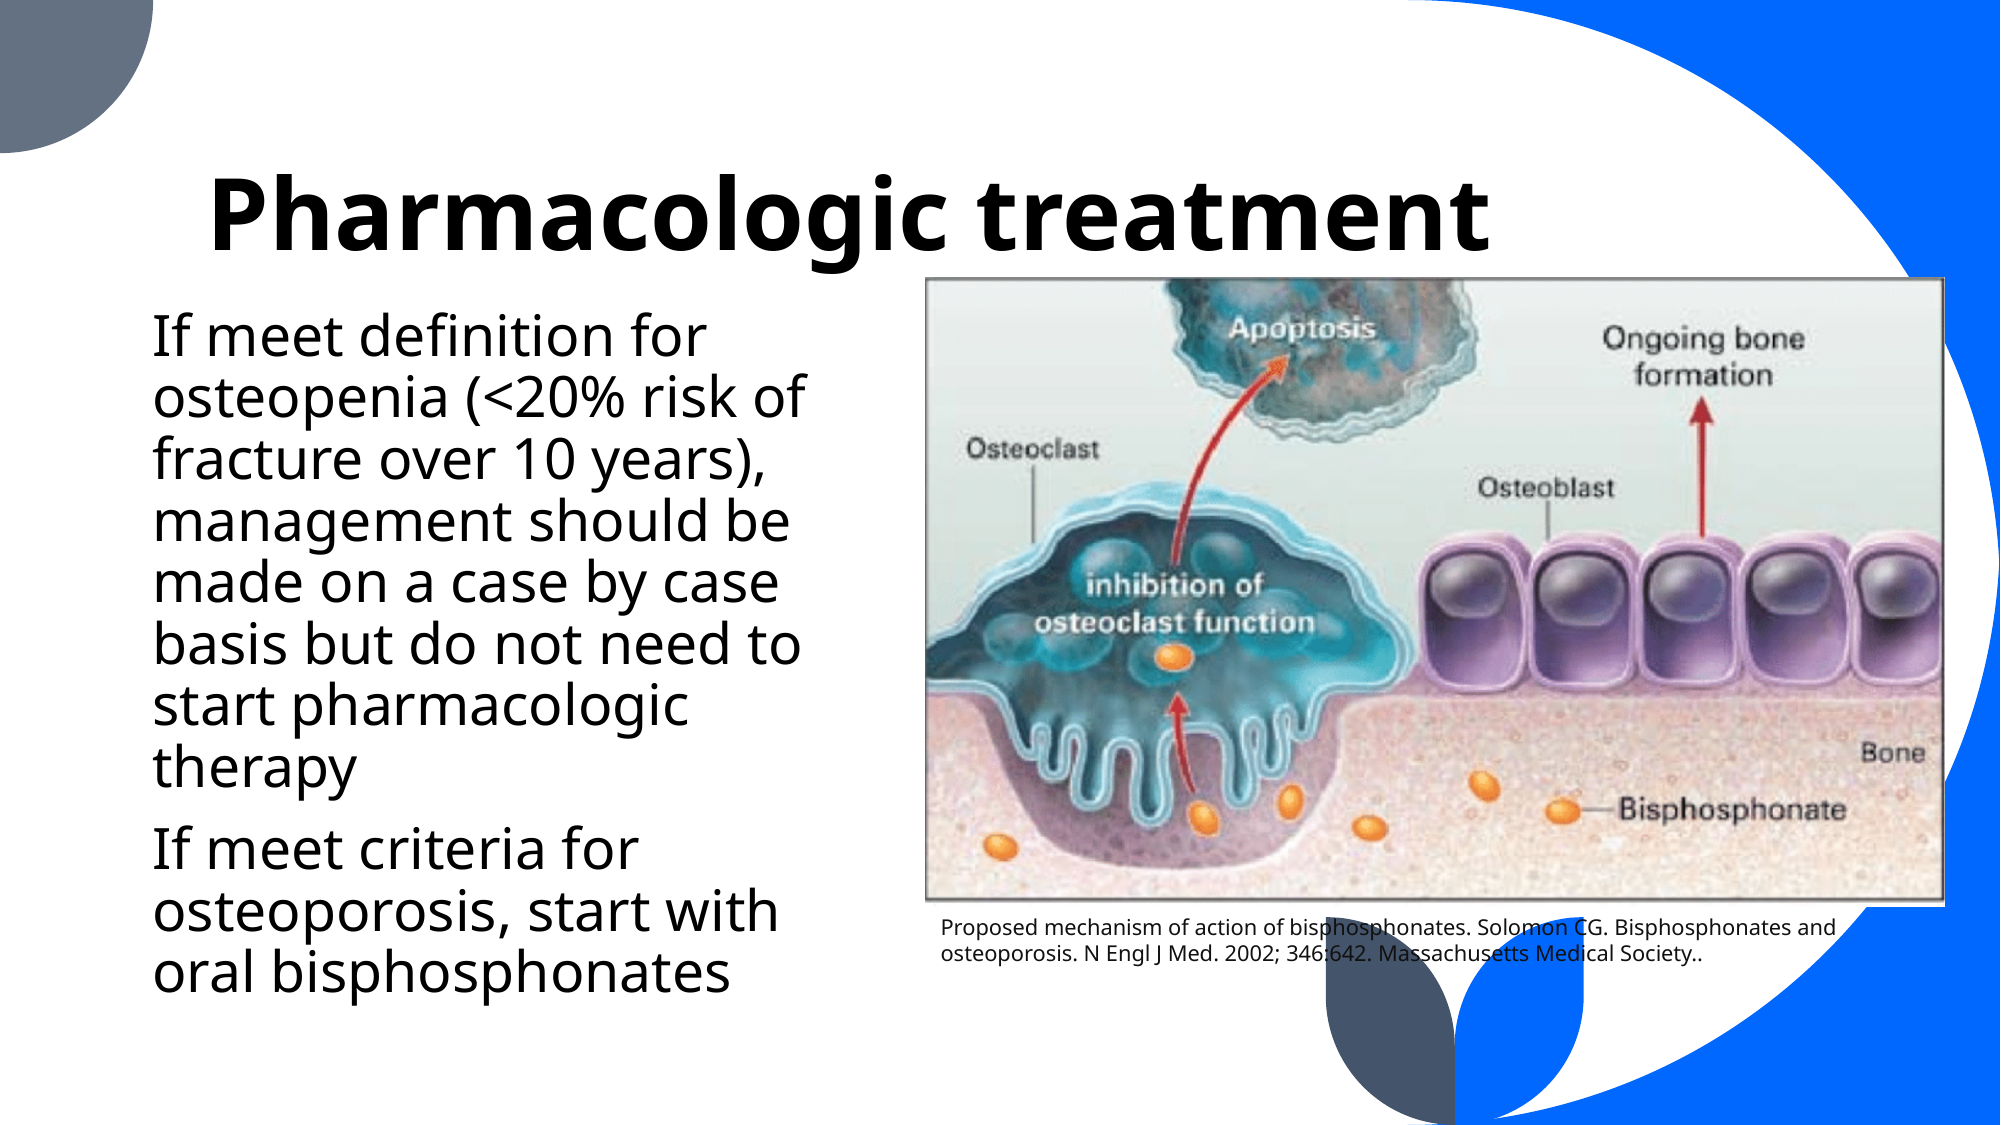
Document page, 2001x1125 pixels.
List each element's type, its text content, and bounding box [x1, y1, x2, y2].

title Pharmacologic treatment [191, 62, 1796, 280]
list If meet definition for osteopenia (<20% risk of fracture over 10 years), management should be made on a case by case basis but do not need to start pharmacologic therapy If meet criteria for osteoporosis, start with oral bisphosphonates [137, 299, 867, 1014]
picture [925, 277, 1945, 907]
text_box Proposed mechanism of action of bisphosphonates. Solomon CG. Bisphosphonates and osteoporosis. N Engl J Med. 2002; 346:642. Massachusetts Medical Society.. [925, 907, 1921, 1019]
